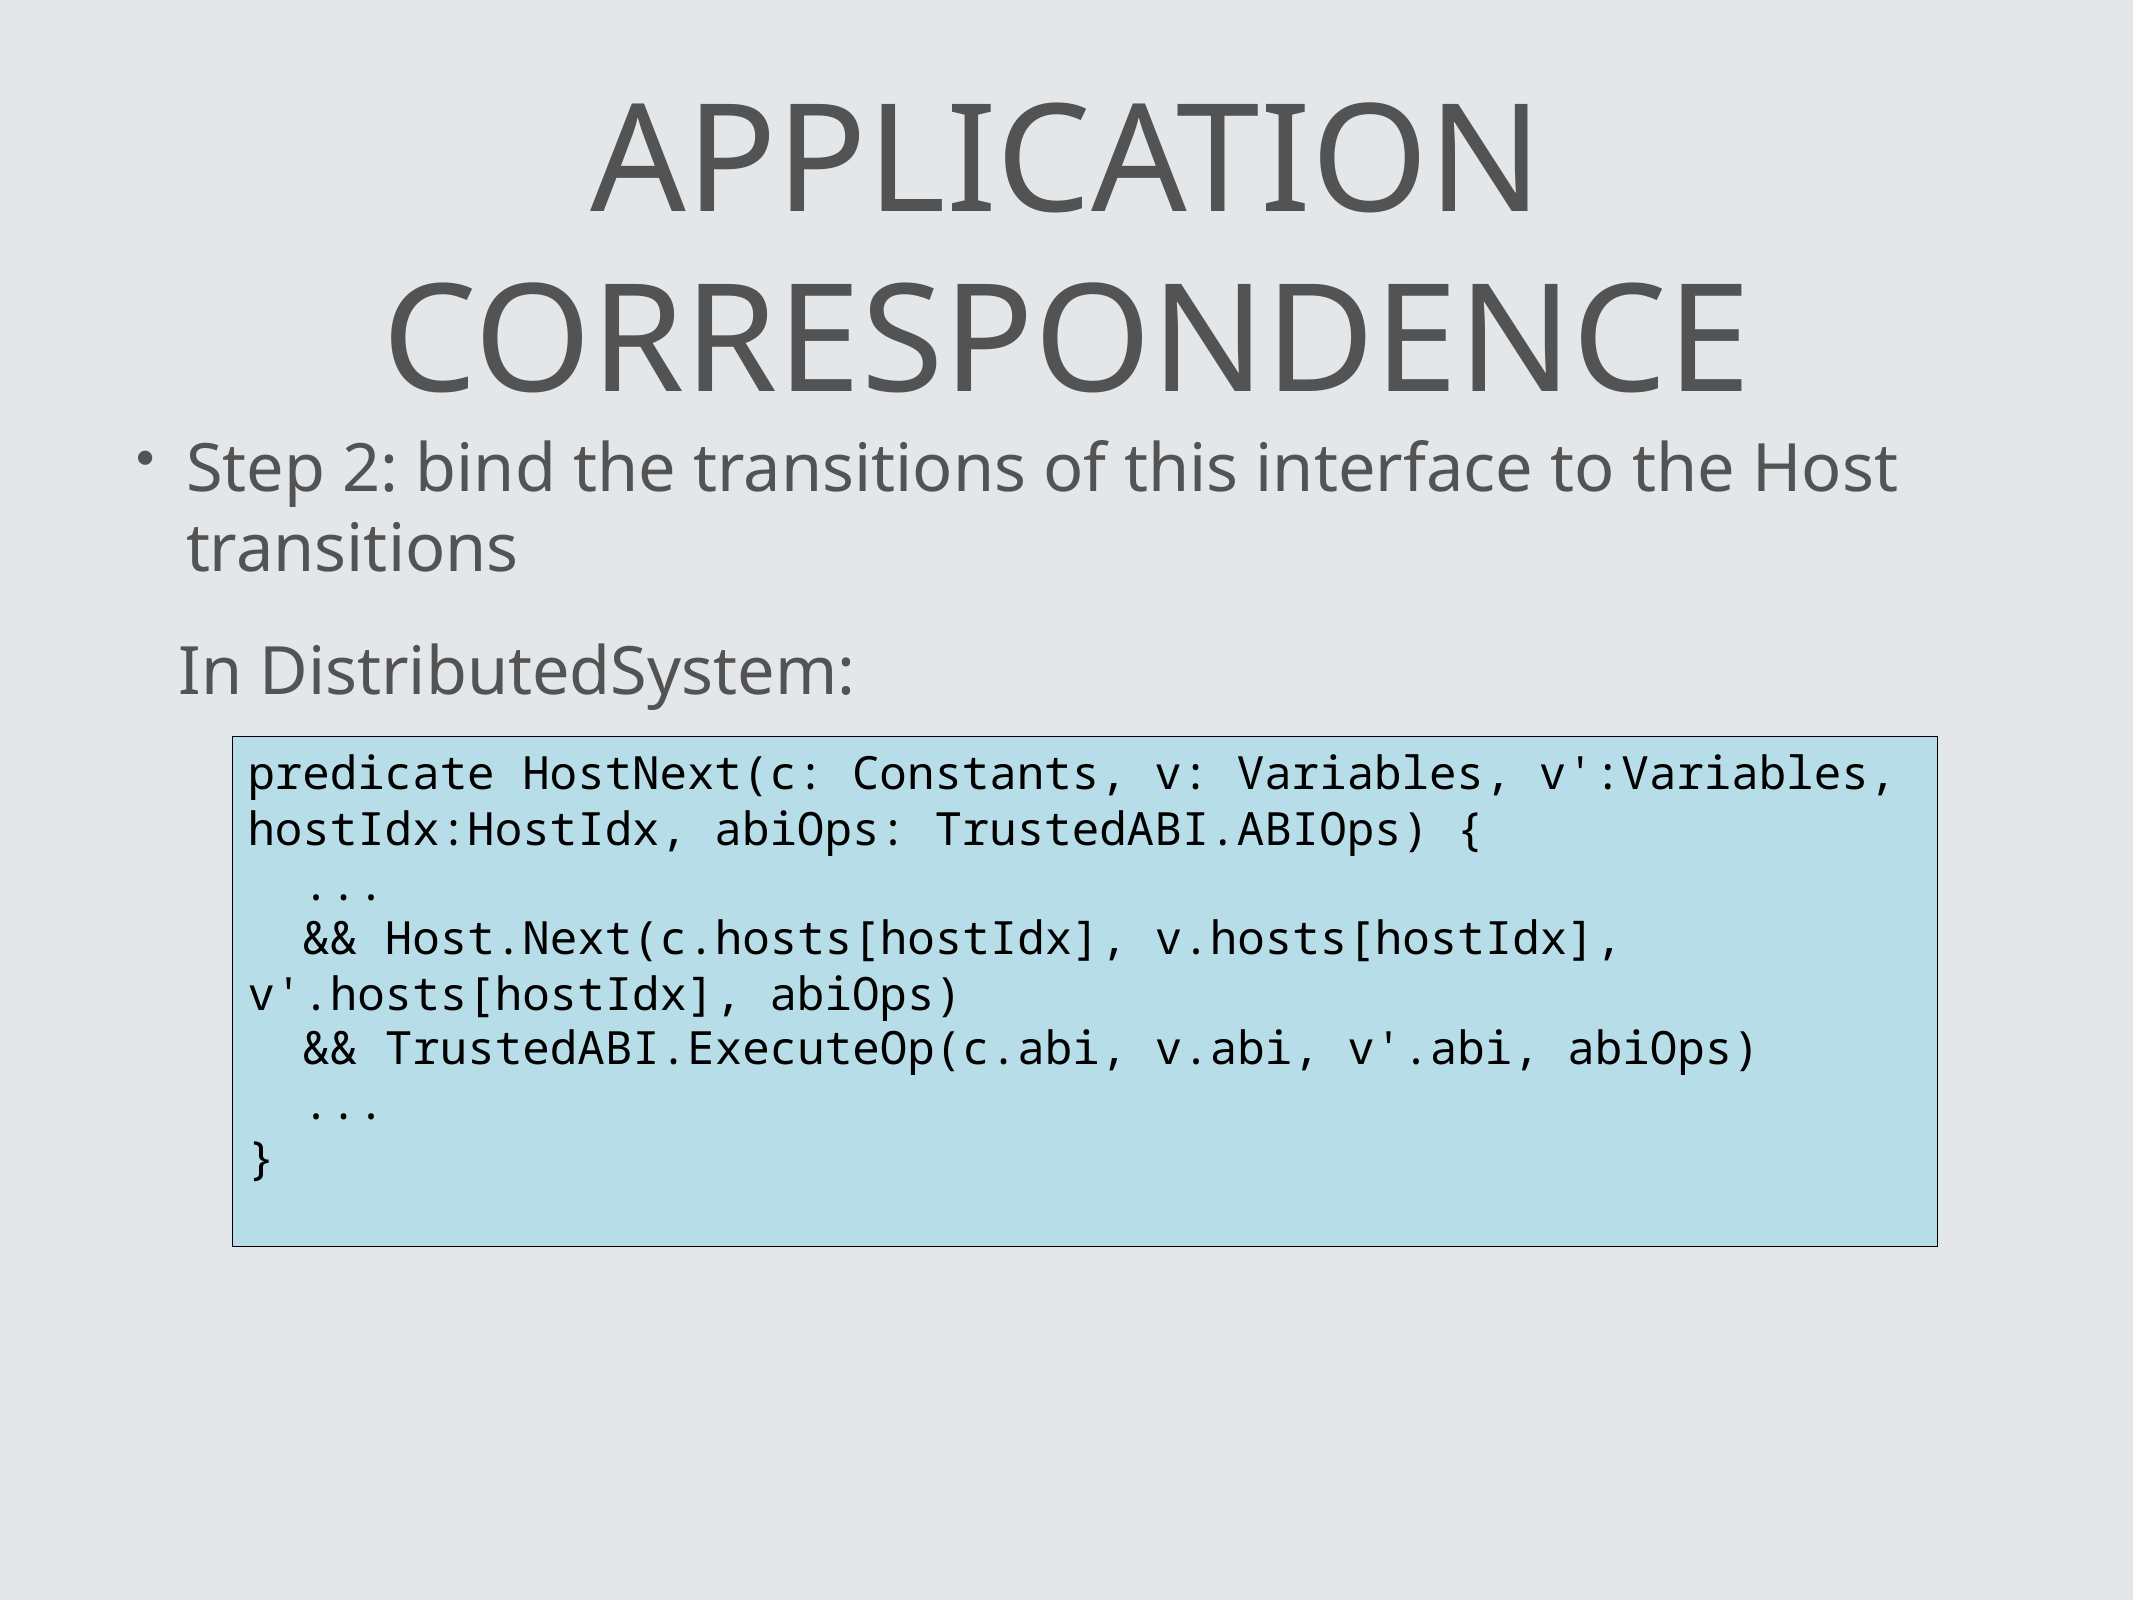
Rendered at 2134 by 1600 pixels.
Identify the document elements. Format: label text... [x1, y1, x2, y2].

text_box In DistributedSystem: [163, 620, 872, 716]
list Step 2: bind the transitions of this interface to the Host transitions [127, 433, 2056, 576]
title application correspondence [57, 41, 2076, 443]
text_box predicate HostNext(c: Constants, v: Variables, v':Variables, hostIdx:HostIdx, abiOps: TrustedABI.ABIOps) { ... && Host.Next(c.hosts[hostIdx], v.hosts[hostIdx], v'.hosts[hostIdx], abiOps) && TrustedABI.ExecuteOp(c.abi, v.abi, v'.abi, abiOps) ... } [232, 736, 1938, 1247]
